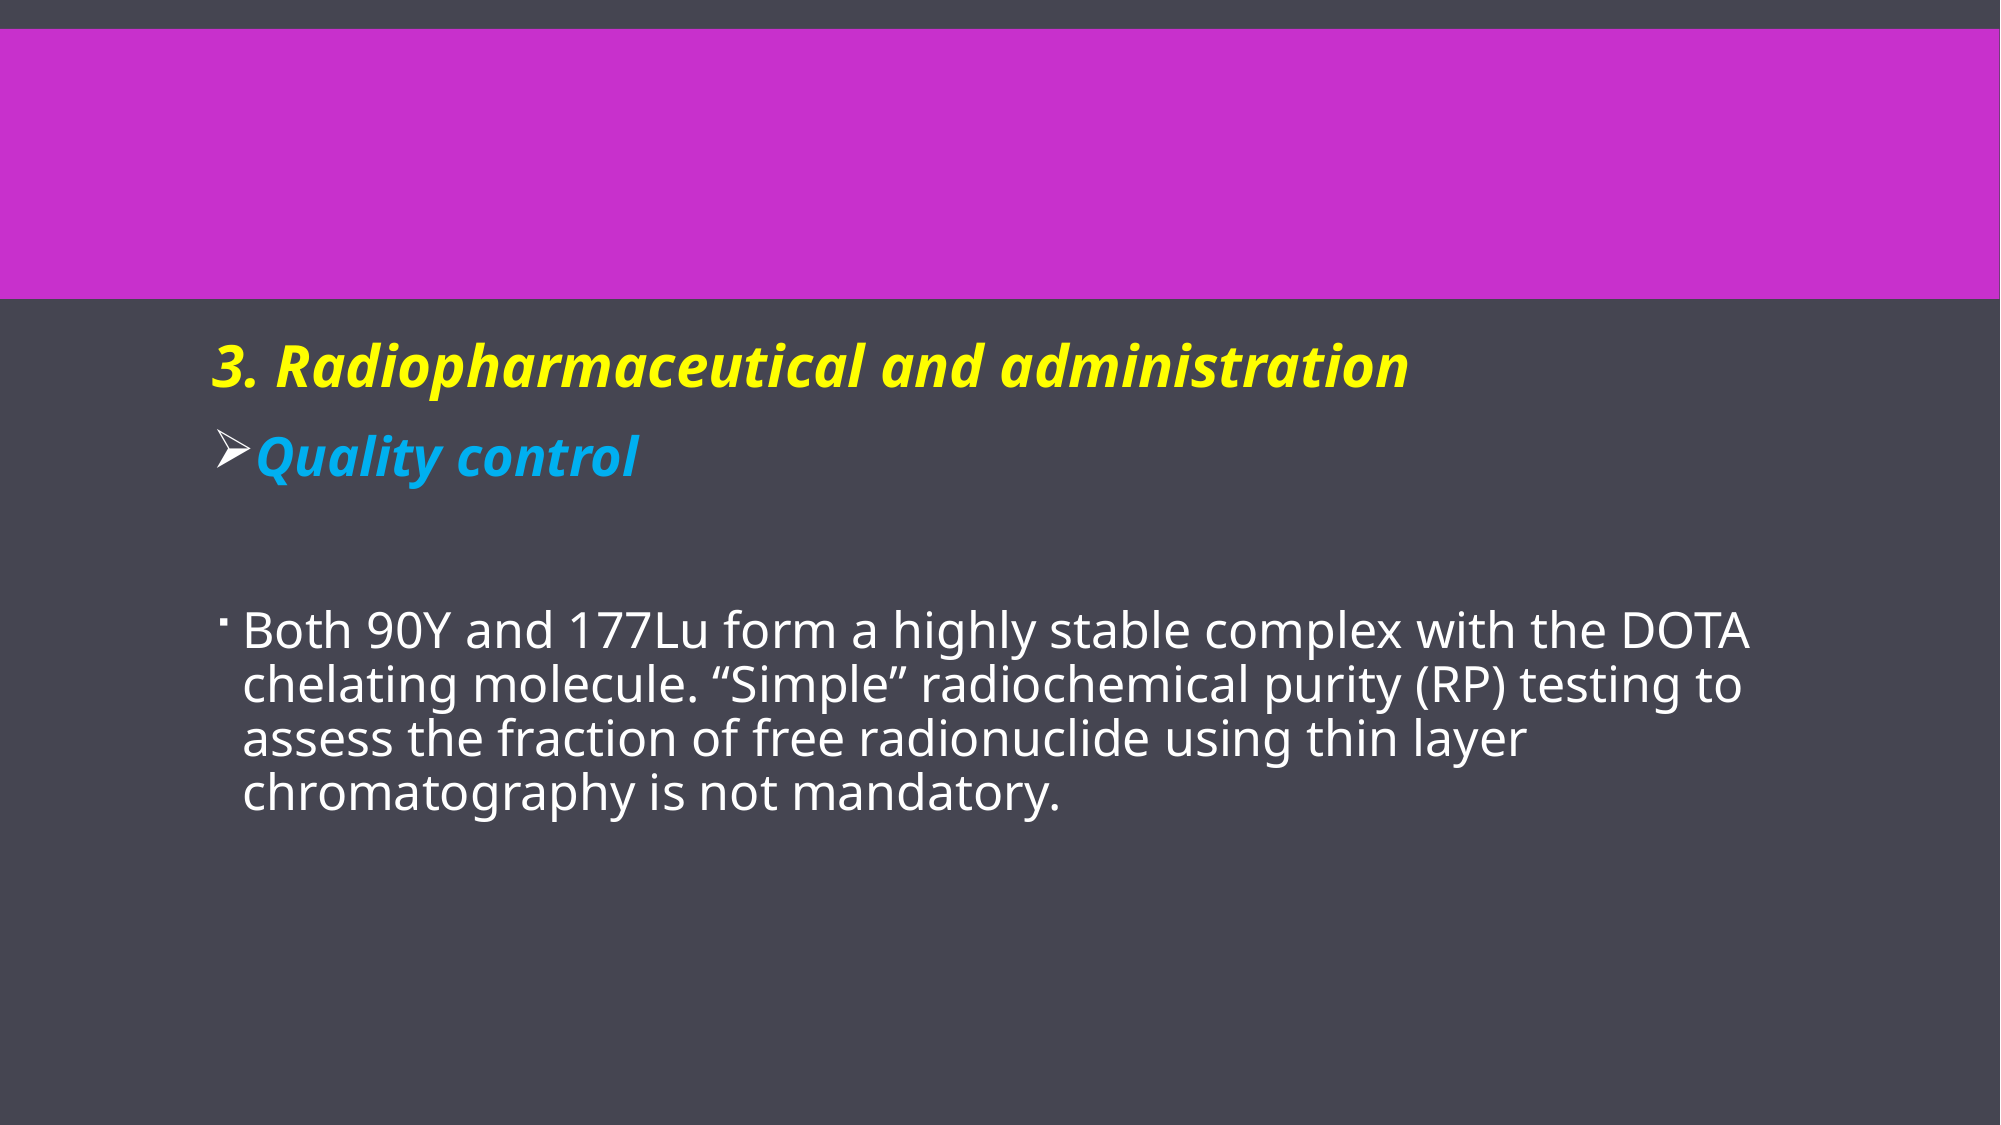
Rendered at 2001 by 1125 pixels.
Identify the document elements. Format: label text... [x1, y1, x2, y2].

list 3. Radiopharmaceutical and administration Quality control Both 90Y and 177Lu form a highly stable complex with the DOTA chelating molecule. “Simple” radiochemical purity (RP) testing to assess the fraction of free radionuclide using thin layer chromatography is not mandatory. [197, 329, 1803, 1020]
